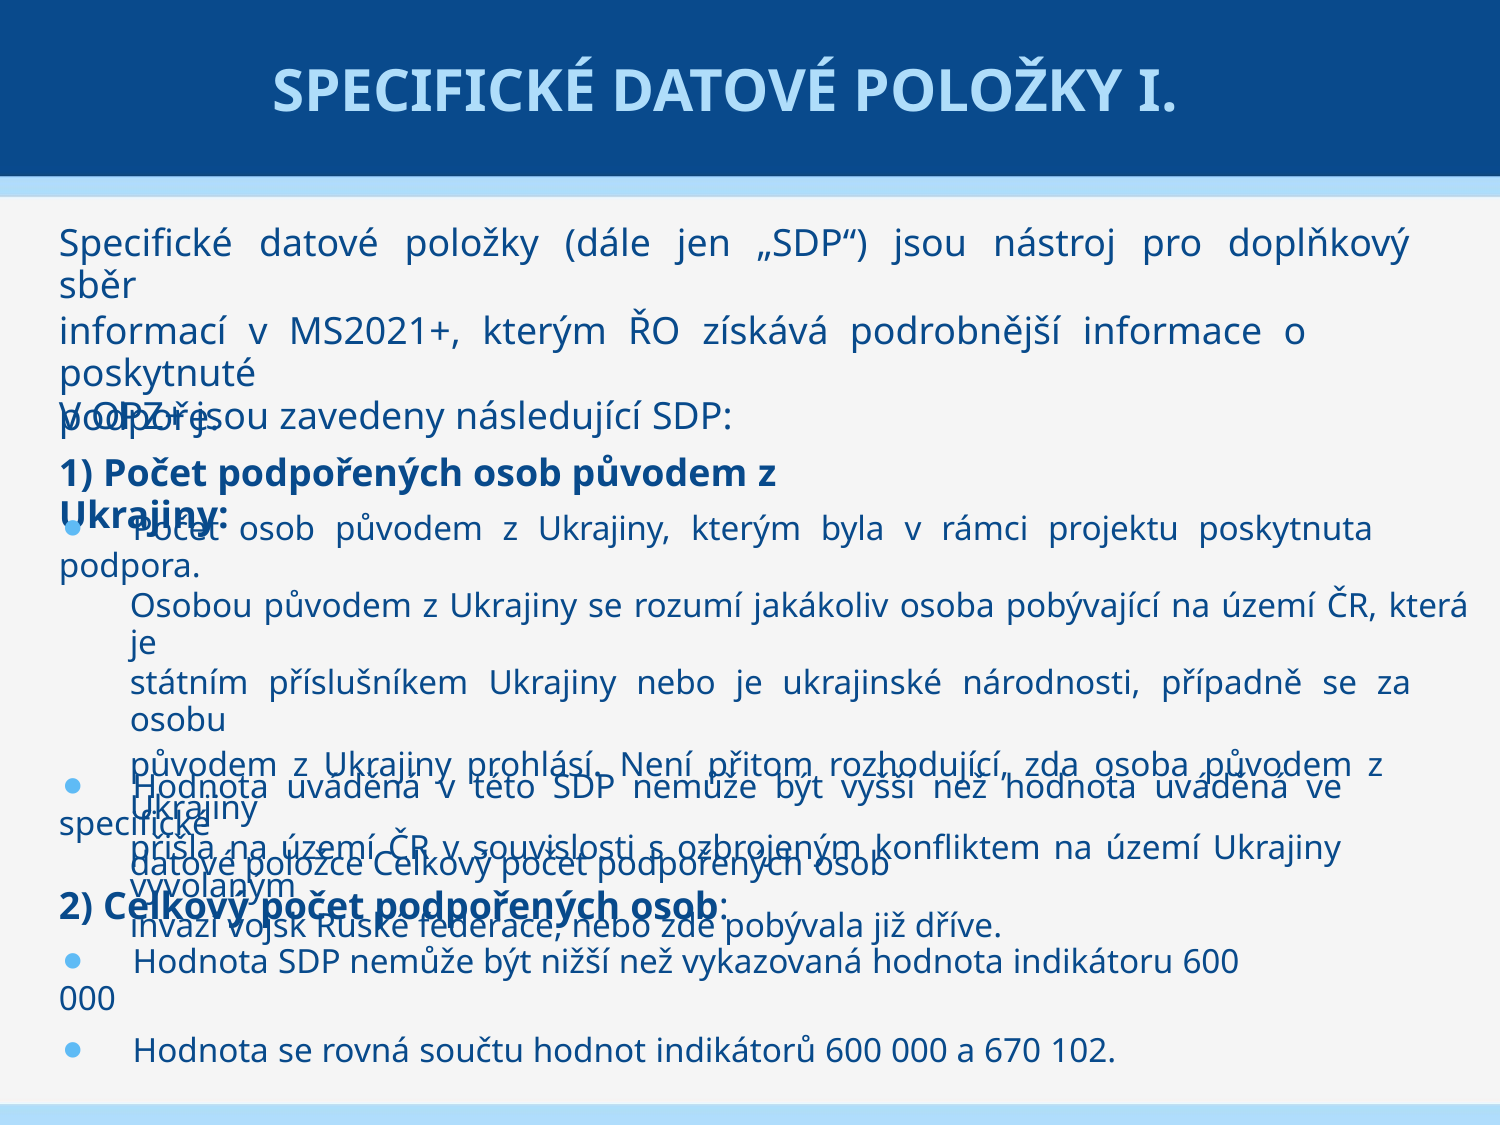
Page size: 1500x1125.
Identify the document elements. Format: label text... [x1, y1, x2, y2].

text_box ⚫ Hodnota SDP nemůže být nižší než vykazovaná hodnota indikátoru 600 000 ⚫ Hodnota se rovná součtu hodnot indikátorů 600 000 a 670 102. [59, 942, 1278, 1070]
text_box ⚫ Hodnota uváděná v této SDP nemůže být vyšší než hodnota uváděná ve specifické datové položce Celkový počet podpořených osob [58, 767, 1485, 882]
text_box 2) Celkový počet podpořených osob: [59, 885, 741, 928]
text_box SPECIFICKÉ DATOVÉ POLOŽKY I. [272, 57, 1253, 123]
text_box V OPZ+ jsou zavedeny následující SDP: [59, 395, 756, 438]
text_box Specifické datové položky (dále jen „SDP“) jsou nástroj pro doplňkový sběr informací v MS2021+, kterým ŘO získává podrobnější informace o poskytnuté podpoře. [59, 222, 1484, 439]
text_box ⚫ Počet osob původem z Ukrajiny, kterým byla v rámci projektu poskytnuta podpora. Osobou původem z Ukrajiny se rozumí jakákoliv osoba pobývající na území ČR, která je státním příslušníkem Ukrajiny nebo je ukrajinské národnosti, případně se za osobu původem z Ukrajiny prohlásí. Není přitom rozhodující, zda osoba původem z Ukrajiny přišla na území ČR v souvislosti s ozbrojeným konfliktem na území Ukrajiny vyvolaným invazí vojsk Ruské federace, nebo zde pobývala již dříve. [59, 882, 1484, 944]
text_box [0, 0, 1500, 1125]
text_box 1) Počet podpořených osob původem z Ukrajiny: [59, 452, 957, 510]
text_box ⚫ Počet osob původem z Ukrajiny, kterým byla v rámci projektu poskytnuta podpora. Osobou původem z Ukrajiny se rozumí jakákoliv osoba pobývající na území ČR, která je státním příslušníkem Ukrajiny nebo je ukrajinské národnosti, případně se za osobu původem z Ukrajiny prohlásí. Není přitom rozhodující, zda osoba původem z Ukrajiny přišla na území ČR v souvislosti s ozbrojeným konfliktem na území Ukrajiny vyvolaným invazí vojsk Ruské federace, nebo zde pobývala již dříve. [59, 510, 1484, 767]
